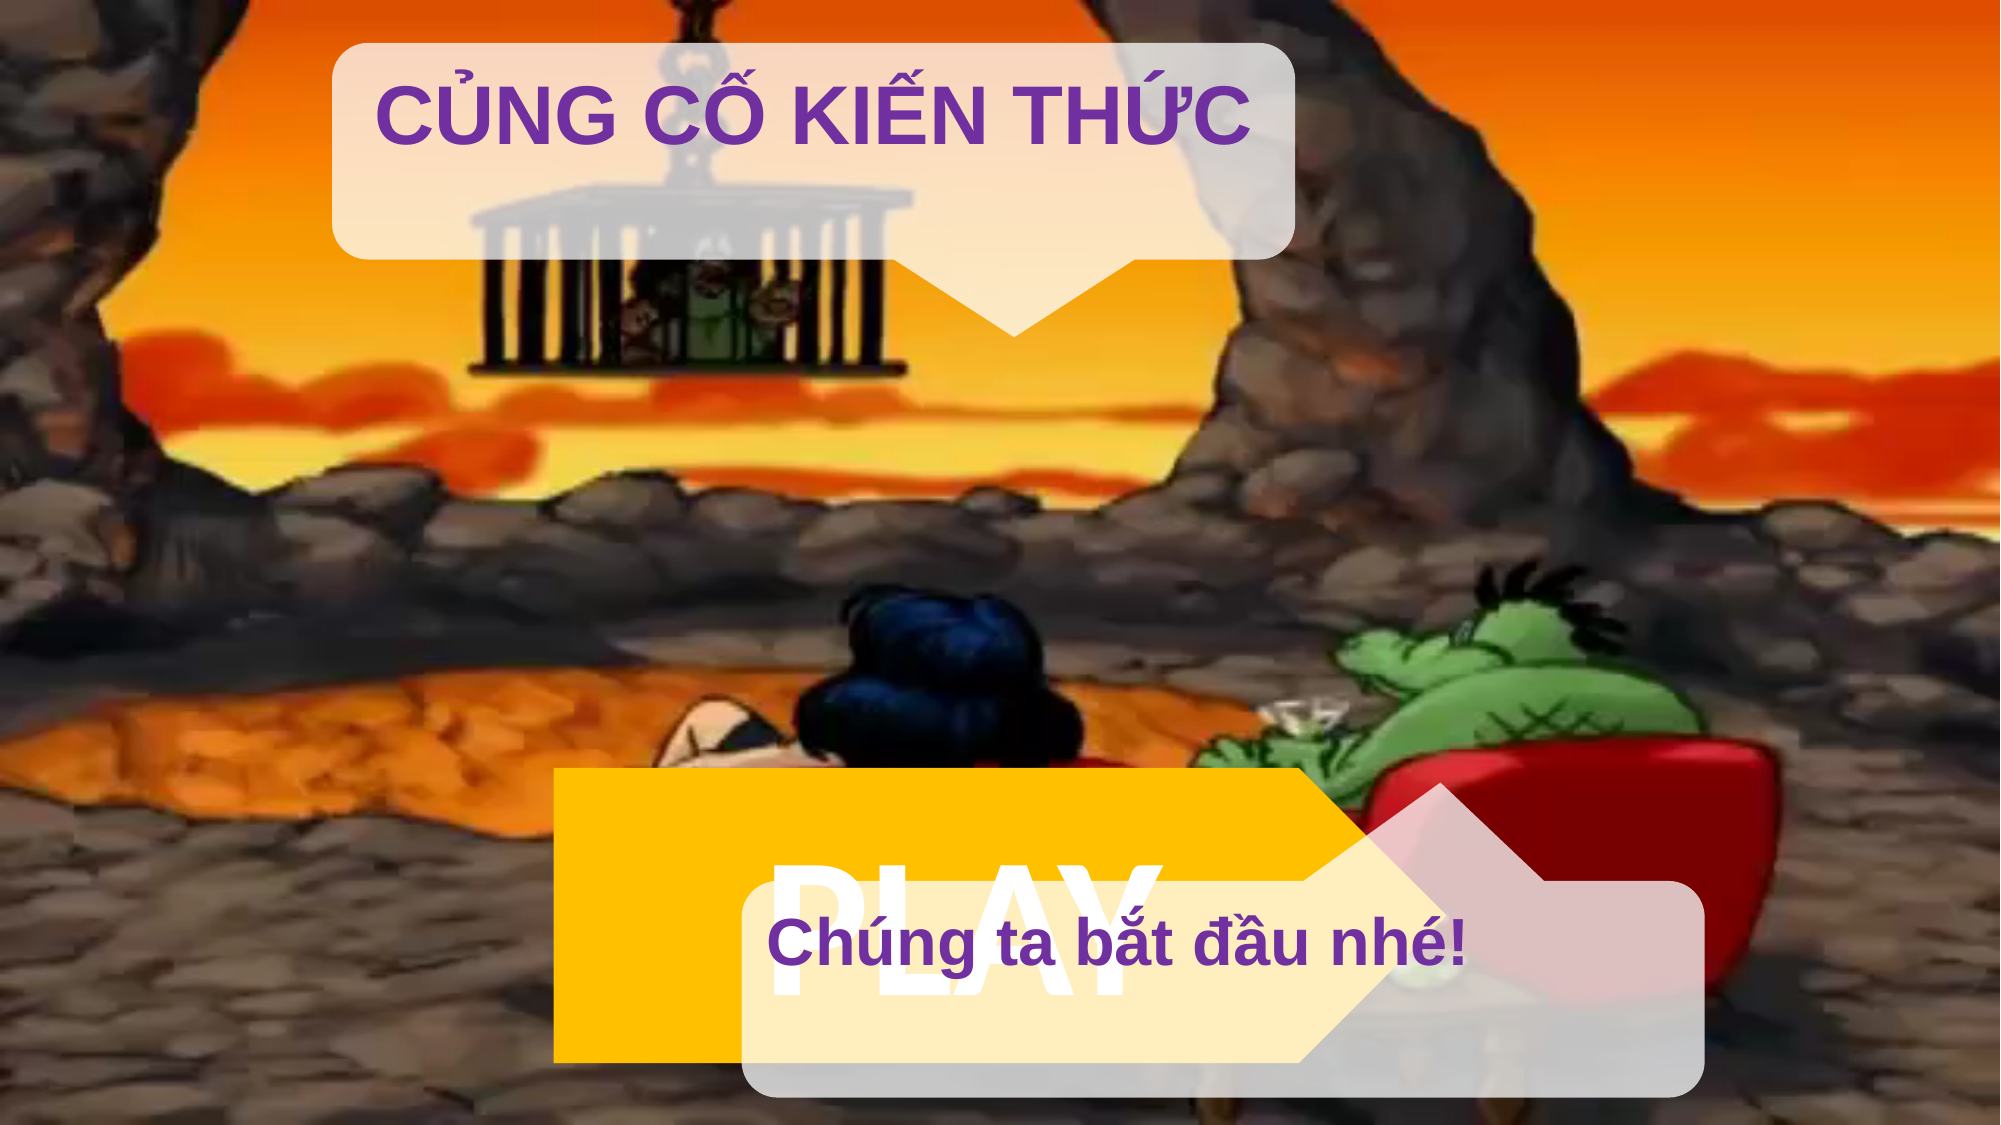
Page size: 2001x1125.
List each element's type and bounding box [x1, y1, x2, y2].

text_box [0, 0, 2000, 1125]
